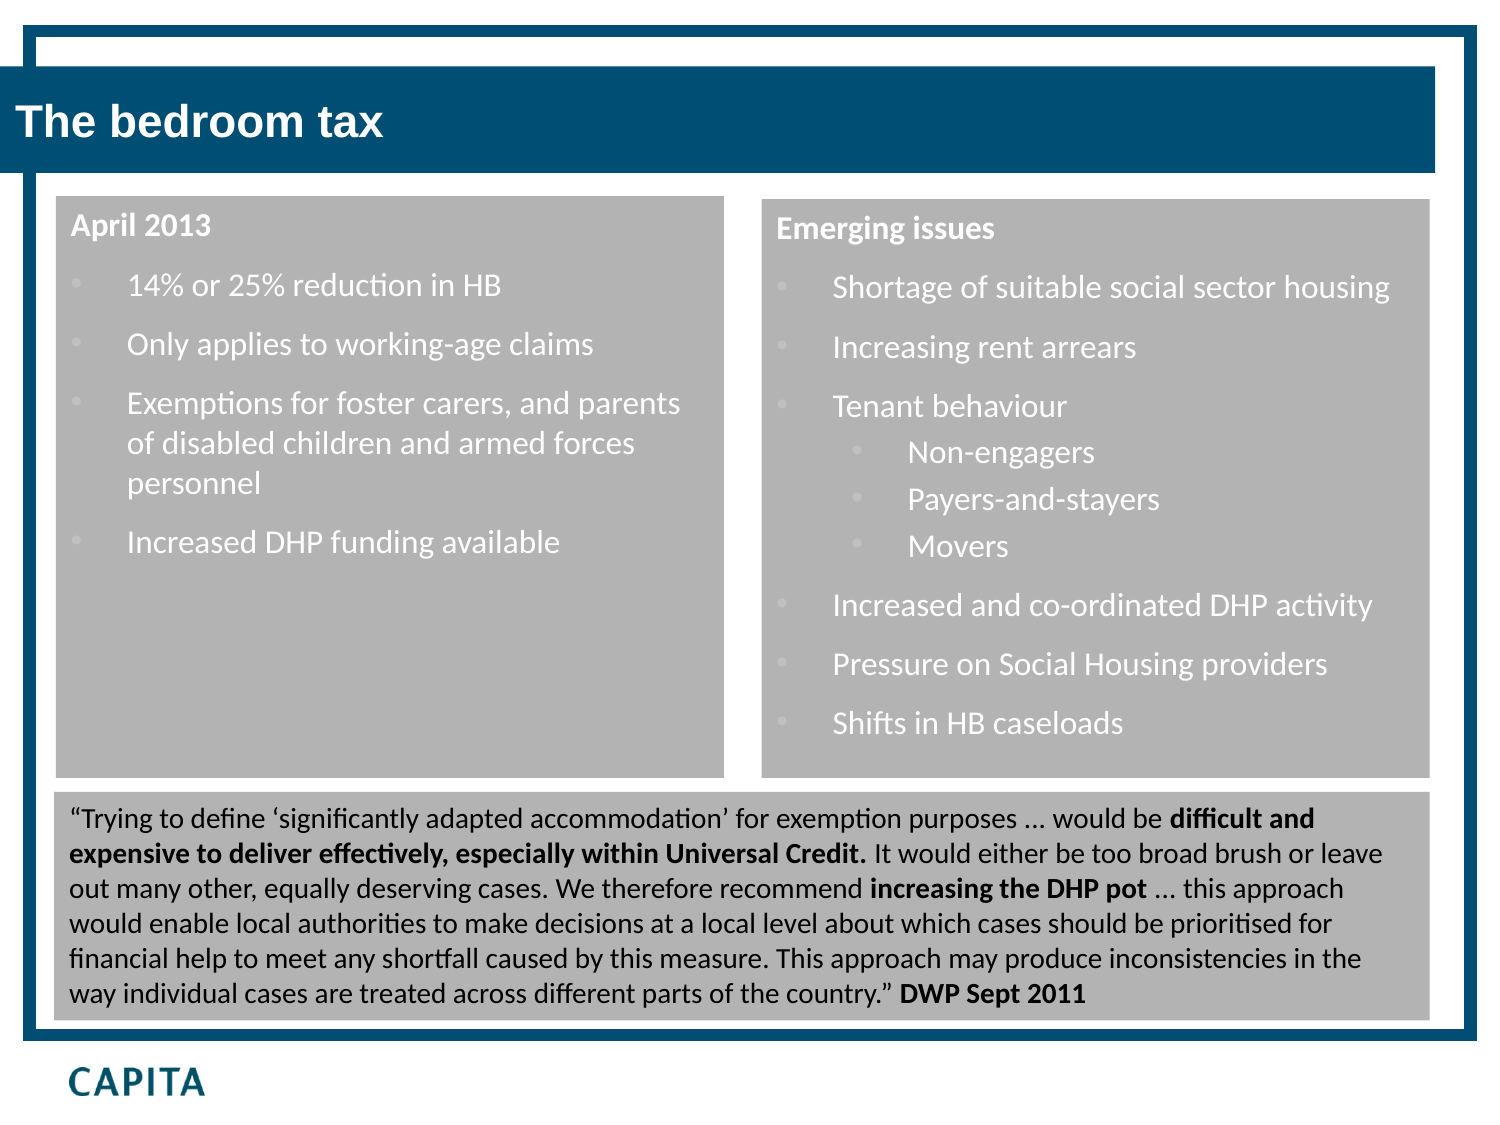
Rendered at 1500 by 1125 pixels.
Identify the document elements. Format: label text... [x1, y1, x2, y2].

title The bedroom tax [0, 66, 1436, 174]
picture [75, 1067, 205, 1096]
picture [103, 1076, 109, 1085]
picture [69, 1086, 78, 1096]
text_box April 2013 14% or 25% reduction in HB Only applies to working-age claims Exemptions for foster carers, and parents of disabled children and armed forces personnel Increased DHP funding available [55, 196, 724, 778]
picture [189, 1076, 196, 1085]
picture [69, 1067, 79, 1079]
picture [185, 1089, 200, 1096]
picture [99, 1089, 113, 1096]
picture [129, 1072, 137, 1082]
list “Trying to define ‘significantly adapted accommodation’ for exemption purposes ... would be difficult and expensive to deliver effectively, especially within Universal Credit. It would either be too broad brush or leave out many other, equally deserving cases. We therefore recommend increasing the DHP pot ... this approach would enable local authorities to make decisions at a local level about which cases should be prioritised for financial help to meet any shortfall caused by this measure. This approach may produce inconsistencies in the way individual cases are treated across different parts of the country.” DWP Sept 2011 [53, 791, 1430, 1021]
text_box Emerging issues Shortage of suitable social sector housing Increasing rent arrears Tenant behaviour Non-engagers Payers-and-stayers Movers Increased and co-ordinated DHP activity Pressure on Social Housing providers Shifts in HB caseloads [761, 199, 1430, 778]
